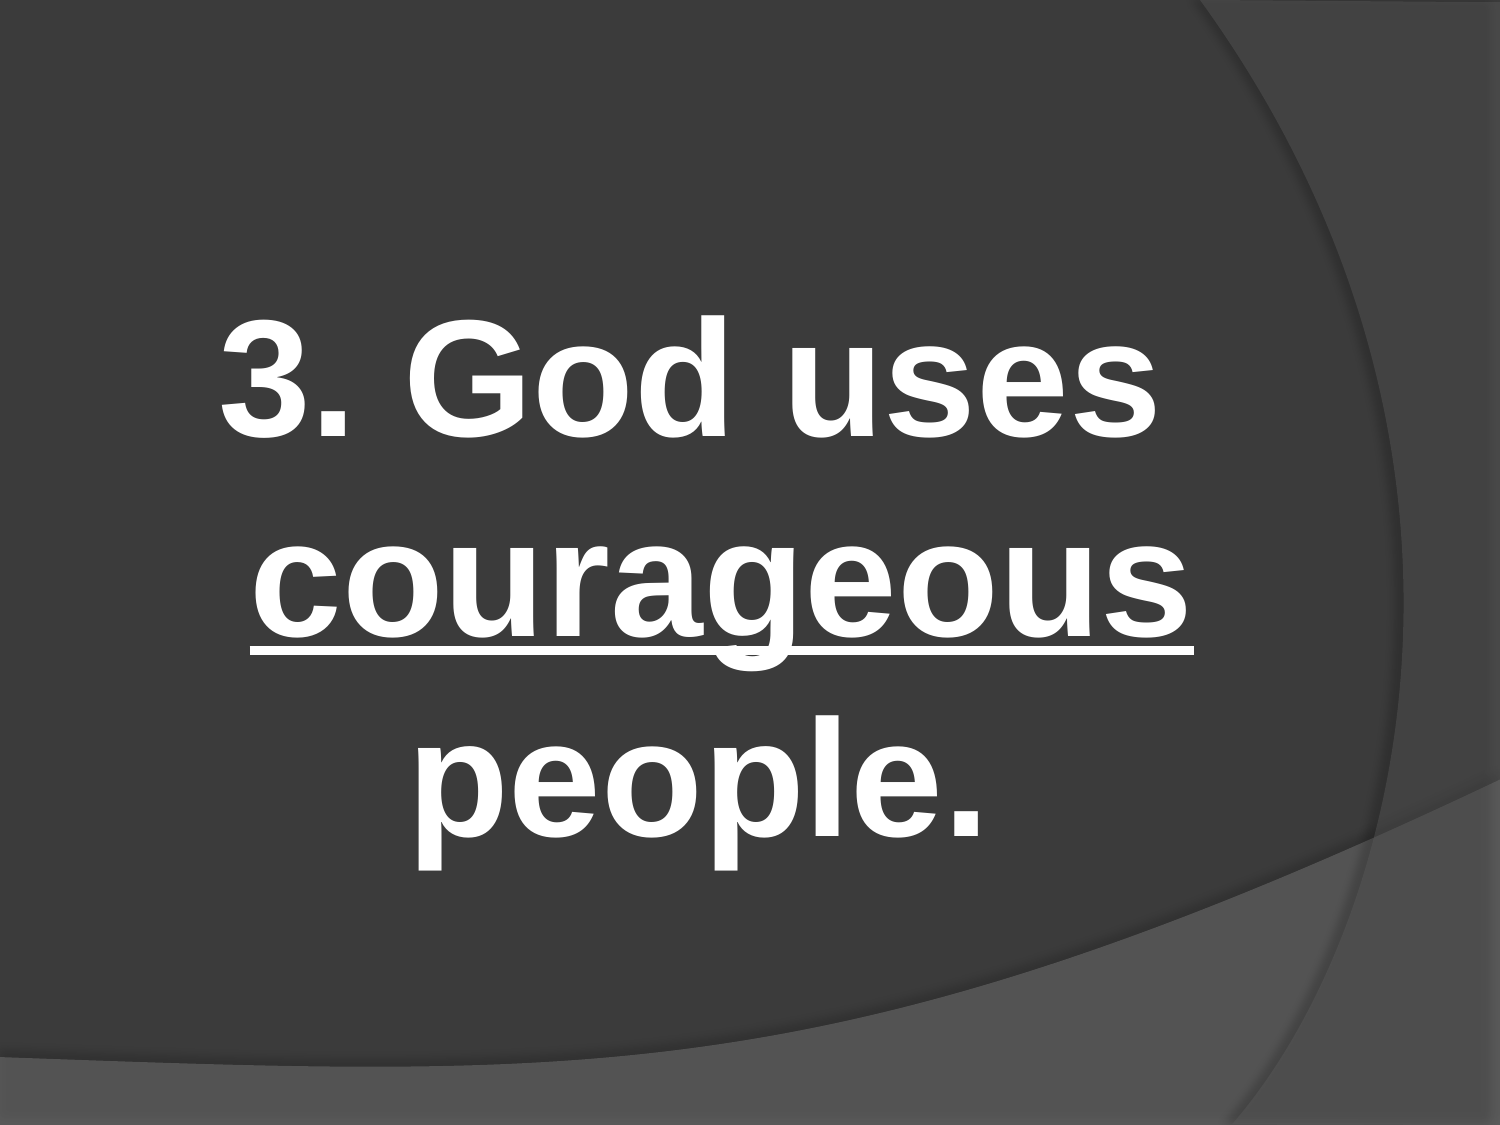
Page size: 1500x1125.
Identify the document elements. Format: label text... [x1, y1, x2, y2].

list 3. God uses courageous people. [75, 262, 1300, 1005]
